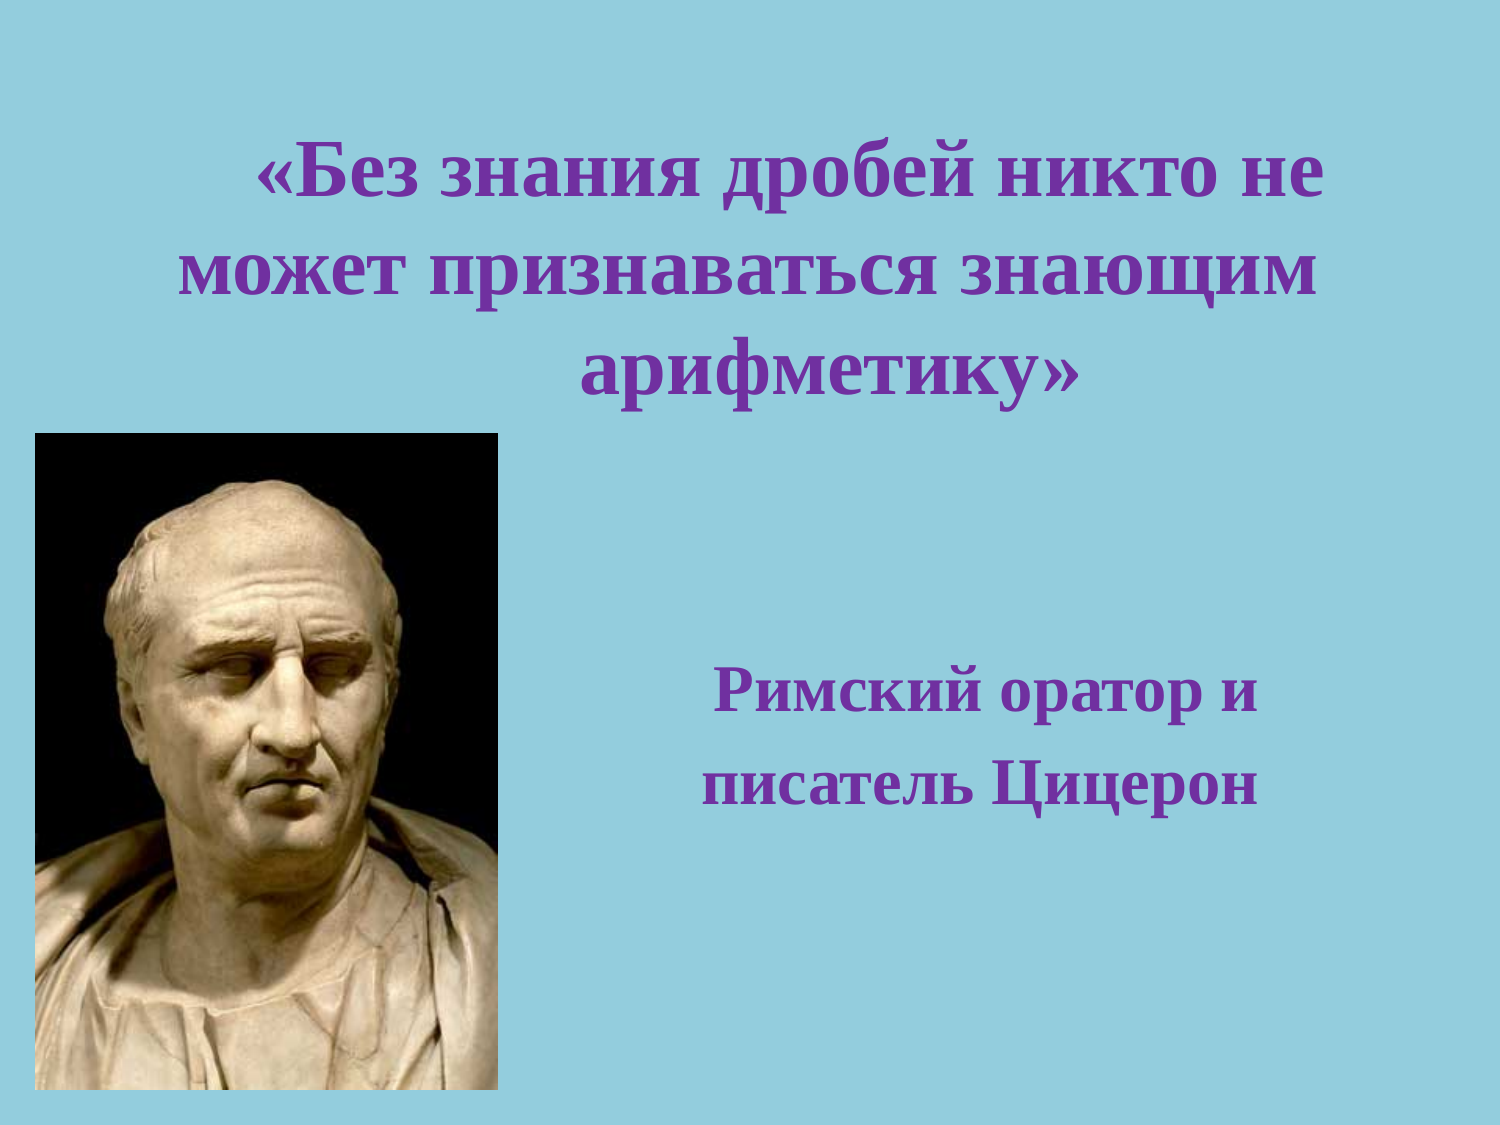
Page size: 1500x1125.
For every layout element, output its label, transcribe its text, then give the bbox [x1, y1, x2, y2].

picture [34, 433, 498, 1091]
subtitle Римский оратор и писатель Цицерон [503, 637, 1275, 925]
title «Без знания дробей никто не может признаваться знающим арифметику» [152, 105, 1428, 509]
